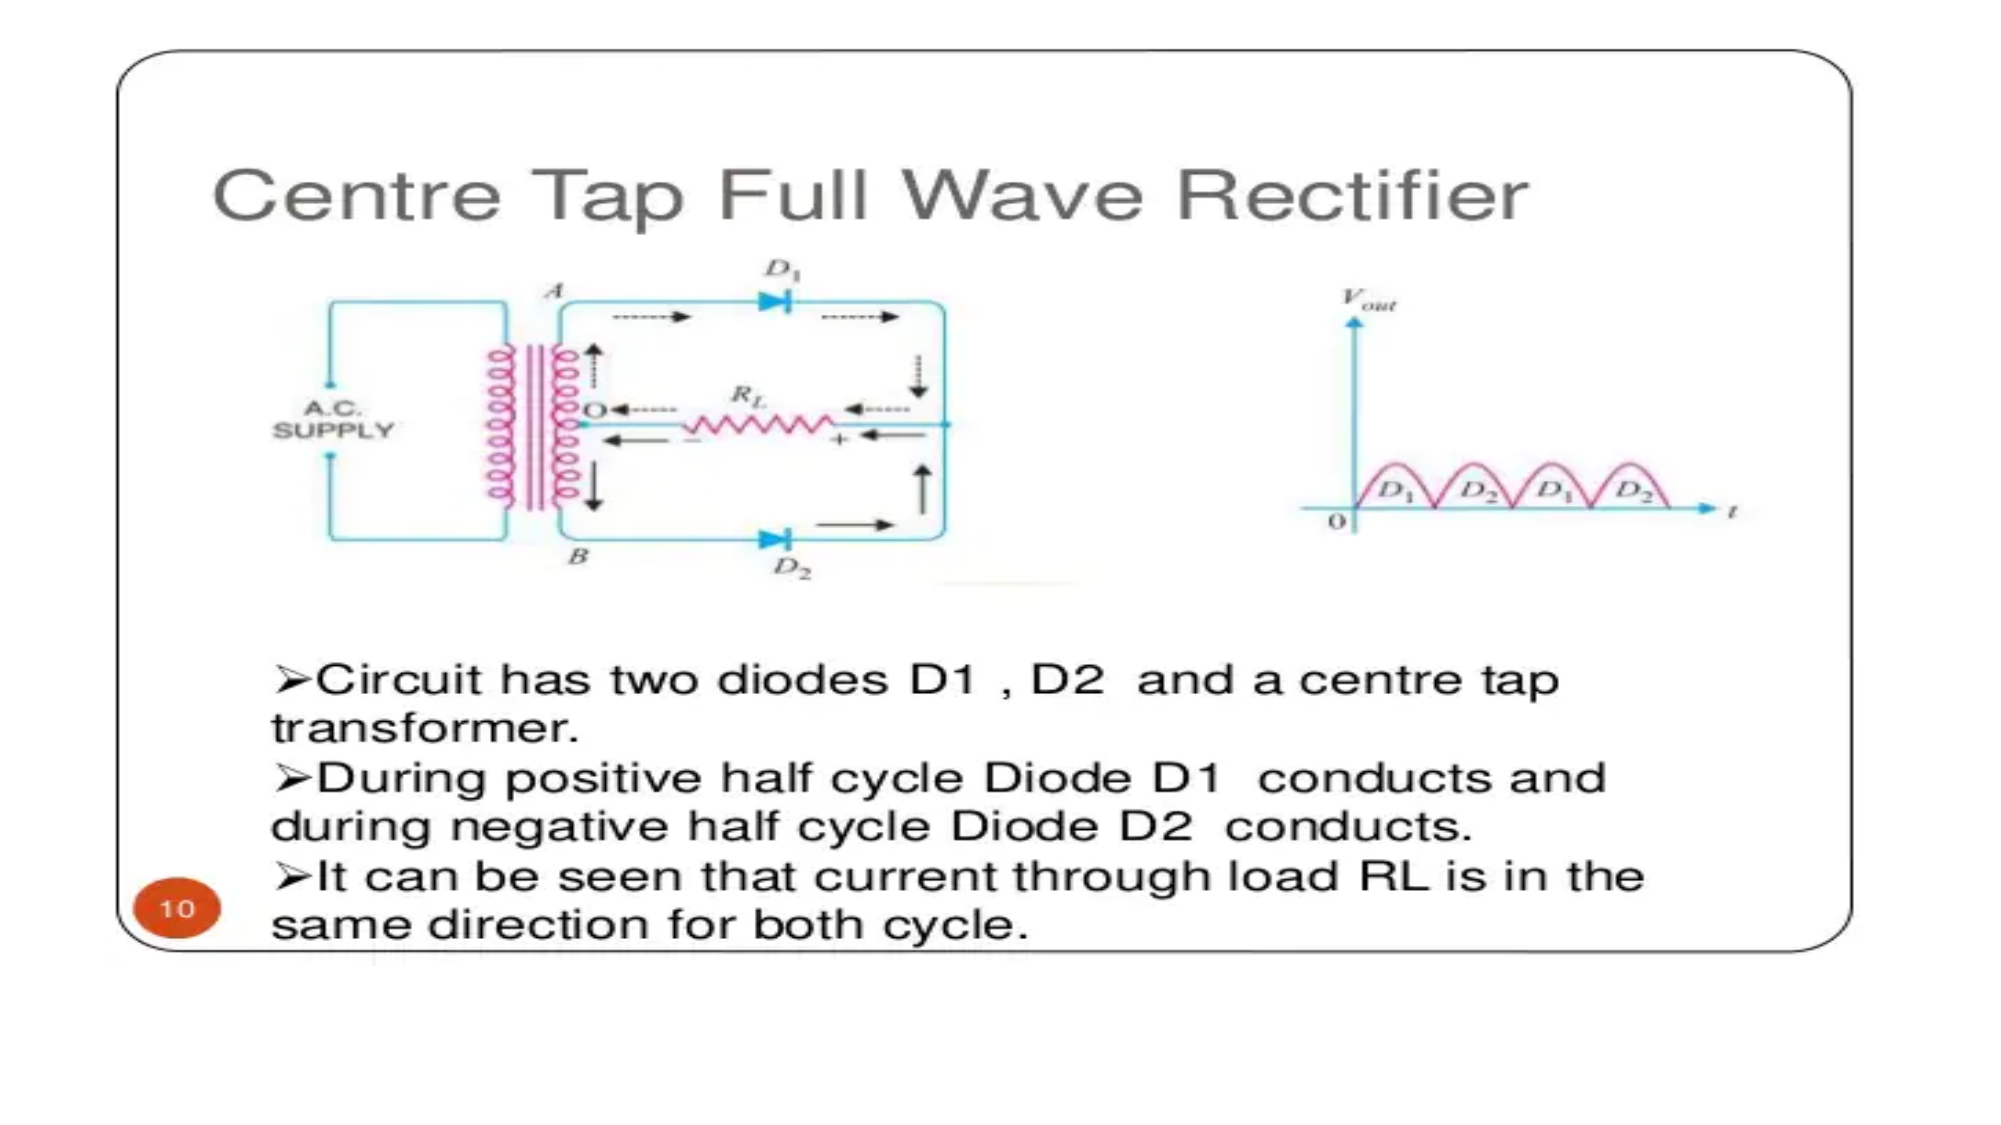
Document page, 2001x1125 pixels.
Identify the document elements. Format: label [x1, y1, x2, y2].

list [106, 42, 1865, 966]
